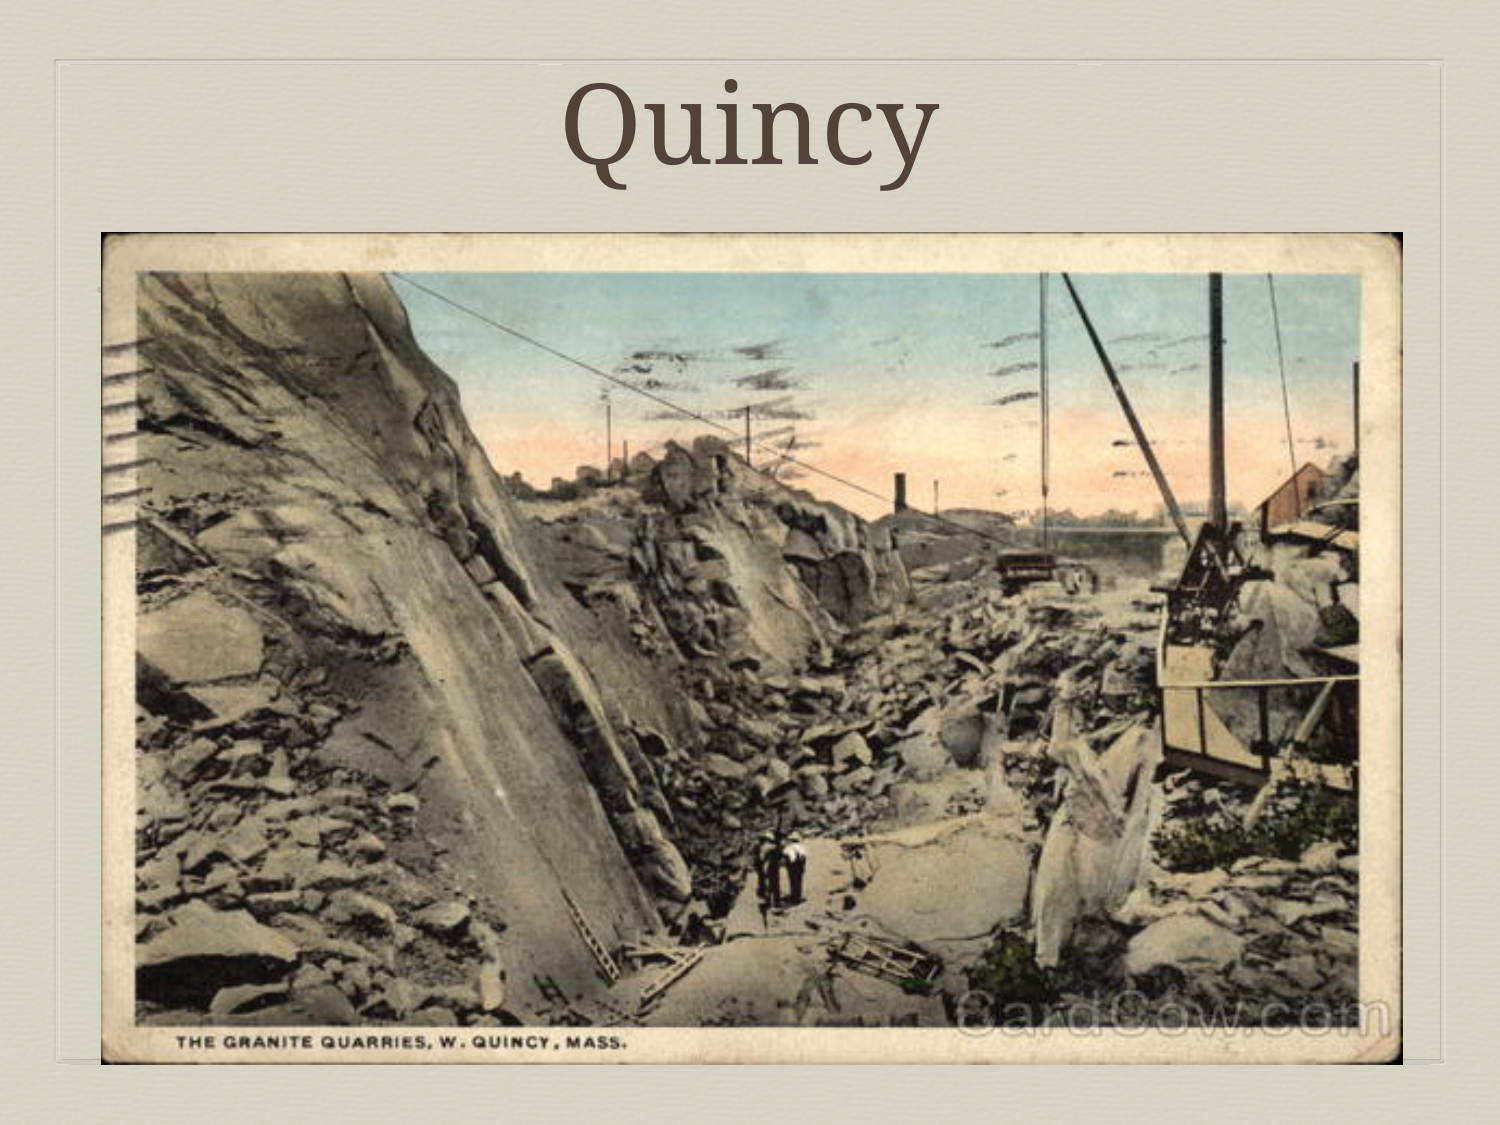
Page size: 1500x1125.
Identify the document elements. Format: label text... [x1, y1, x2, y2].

picture [0, 0, 1500, 1125]
title Quincy [75, 45, 1425, 196]
